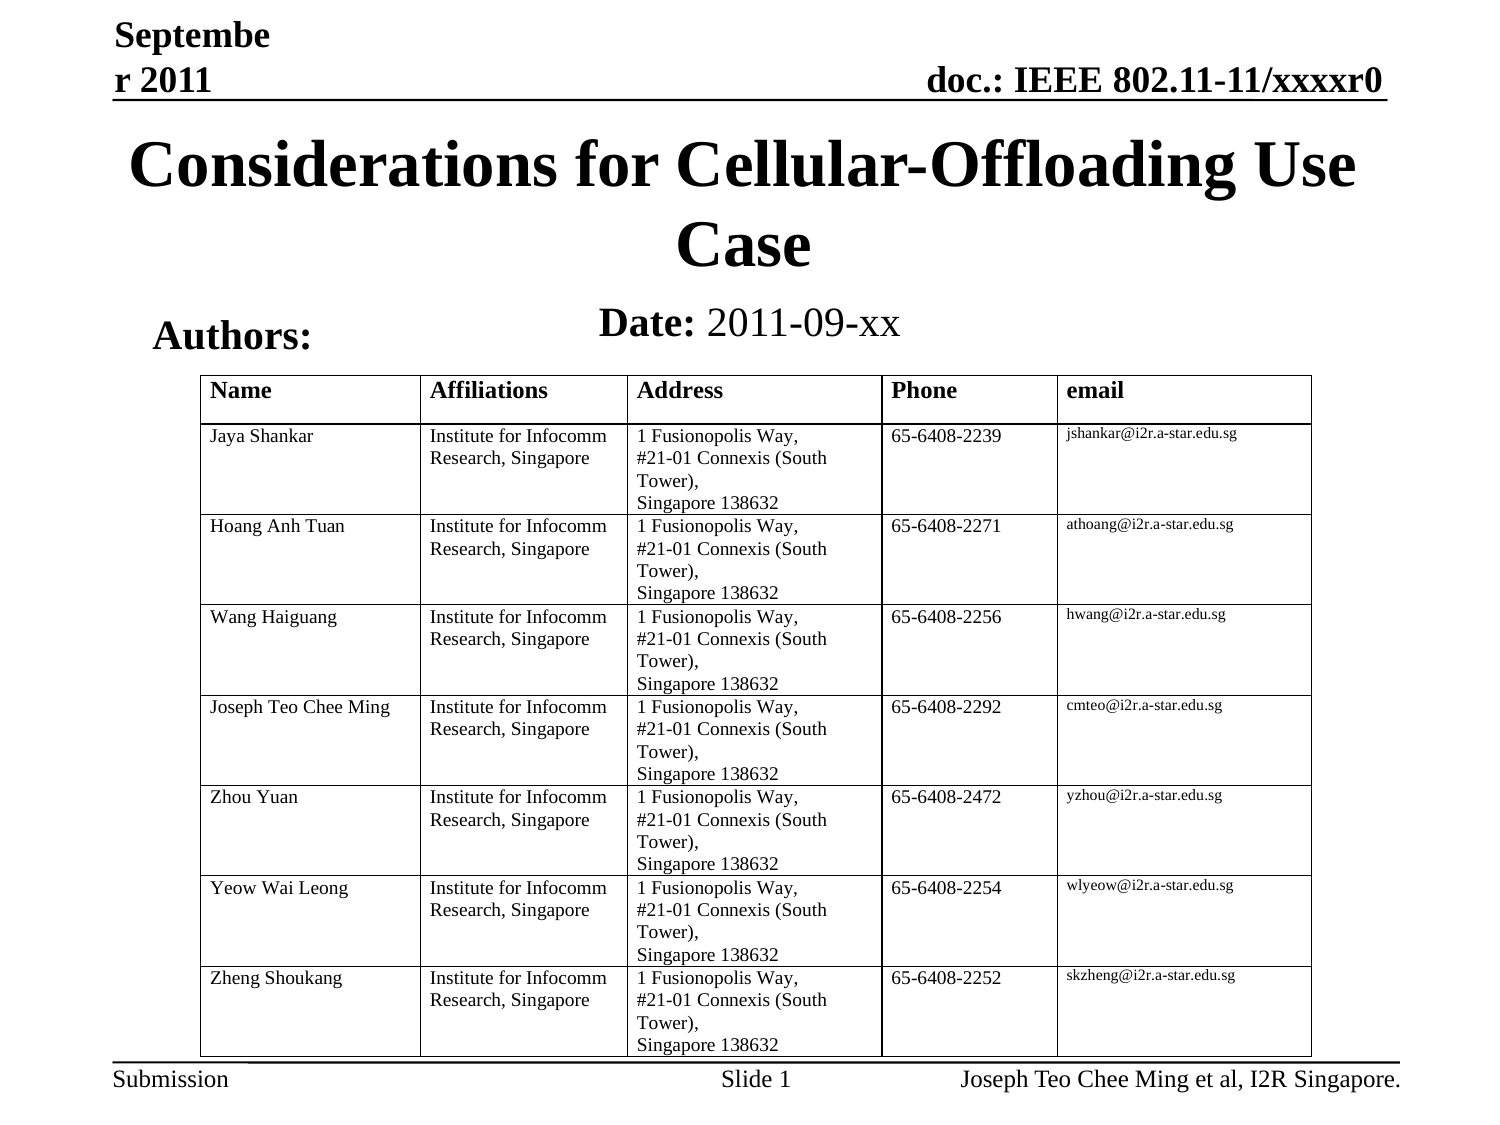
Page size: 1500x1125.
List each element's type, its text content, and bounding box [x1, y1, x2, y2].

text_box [187, 374, 1367, 1086]
list Date: 2011-09-xx [112, 287, 1388, 351]
footer Joseph Teo Chee Ming et al, I2R Singapore. [1367, 1061, 1402, 1093]
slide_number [114, 54, 272, 101]
text_box Authors: [137, 299, 375, 363]
title Considerations for Cellular-Offloading Use Case [62, 112, 1426, 288]
